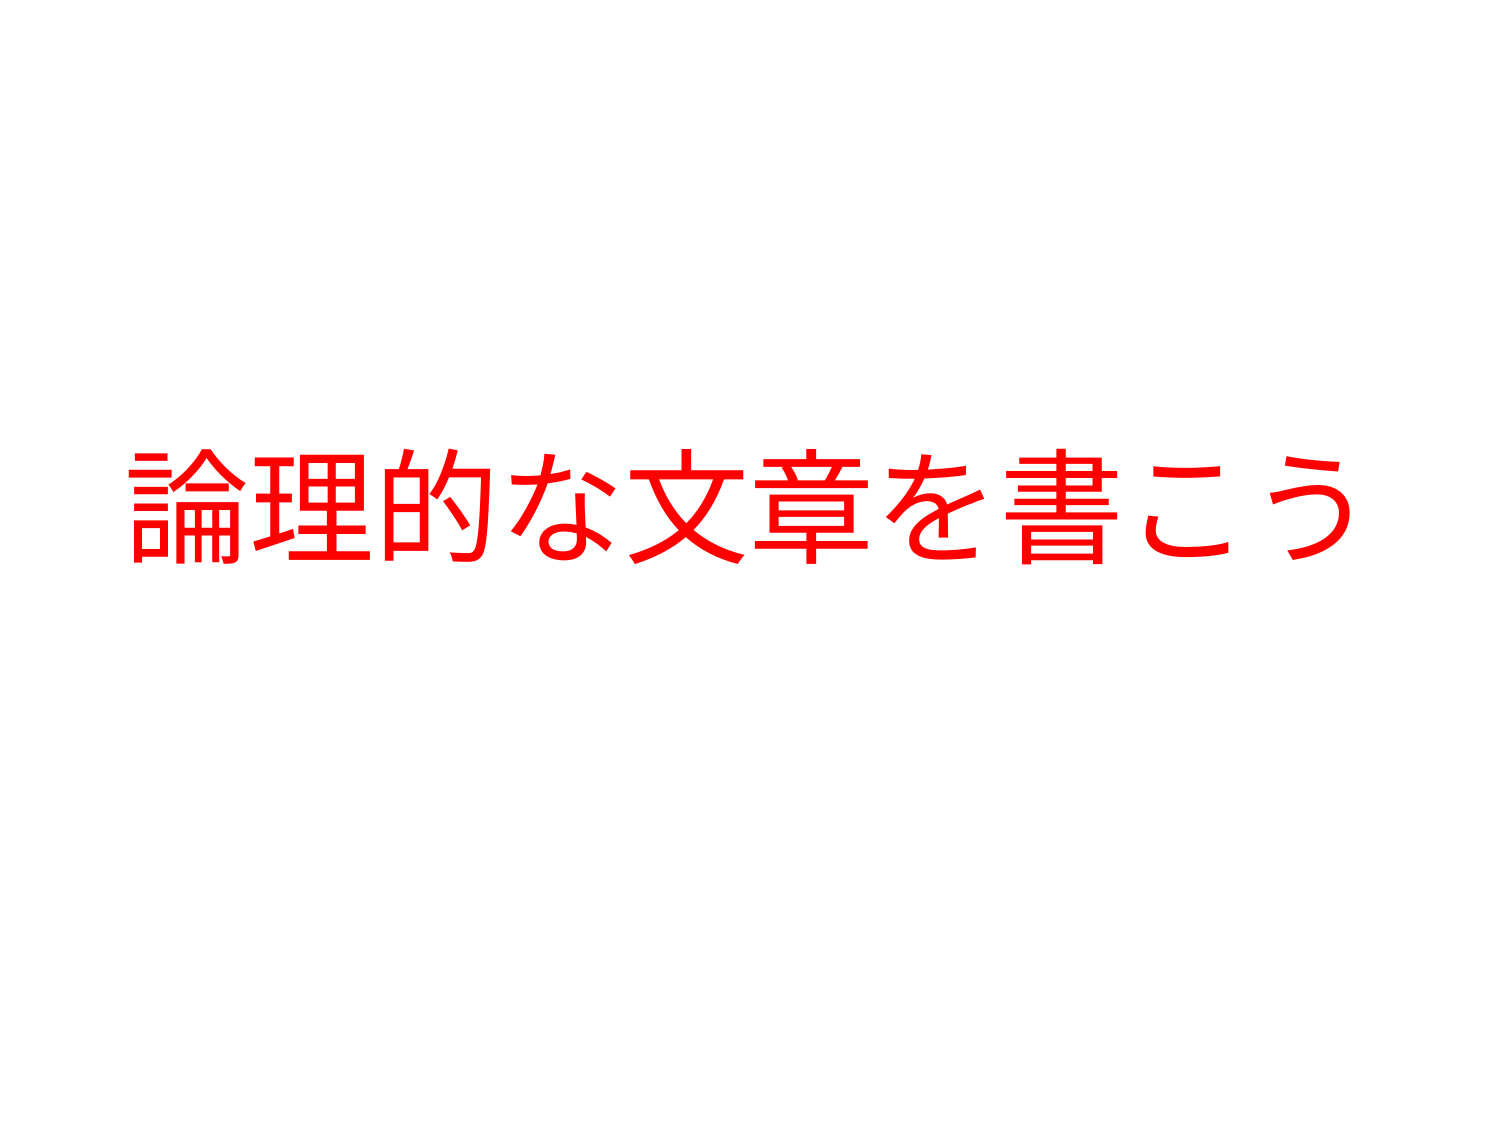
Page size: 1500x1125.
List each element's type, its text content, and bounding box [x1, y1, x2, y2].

title 論理的な文章を書こう [102, 280, 1397, 749]
